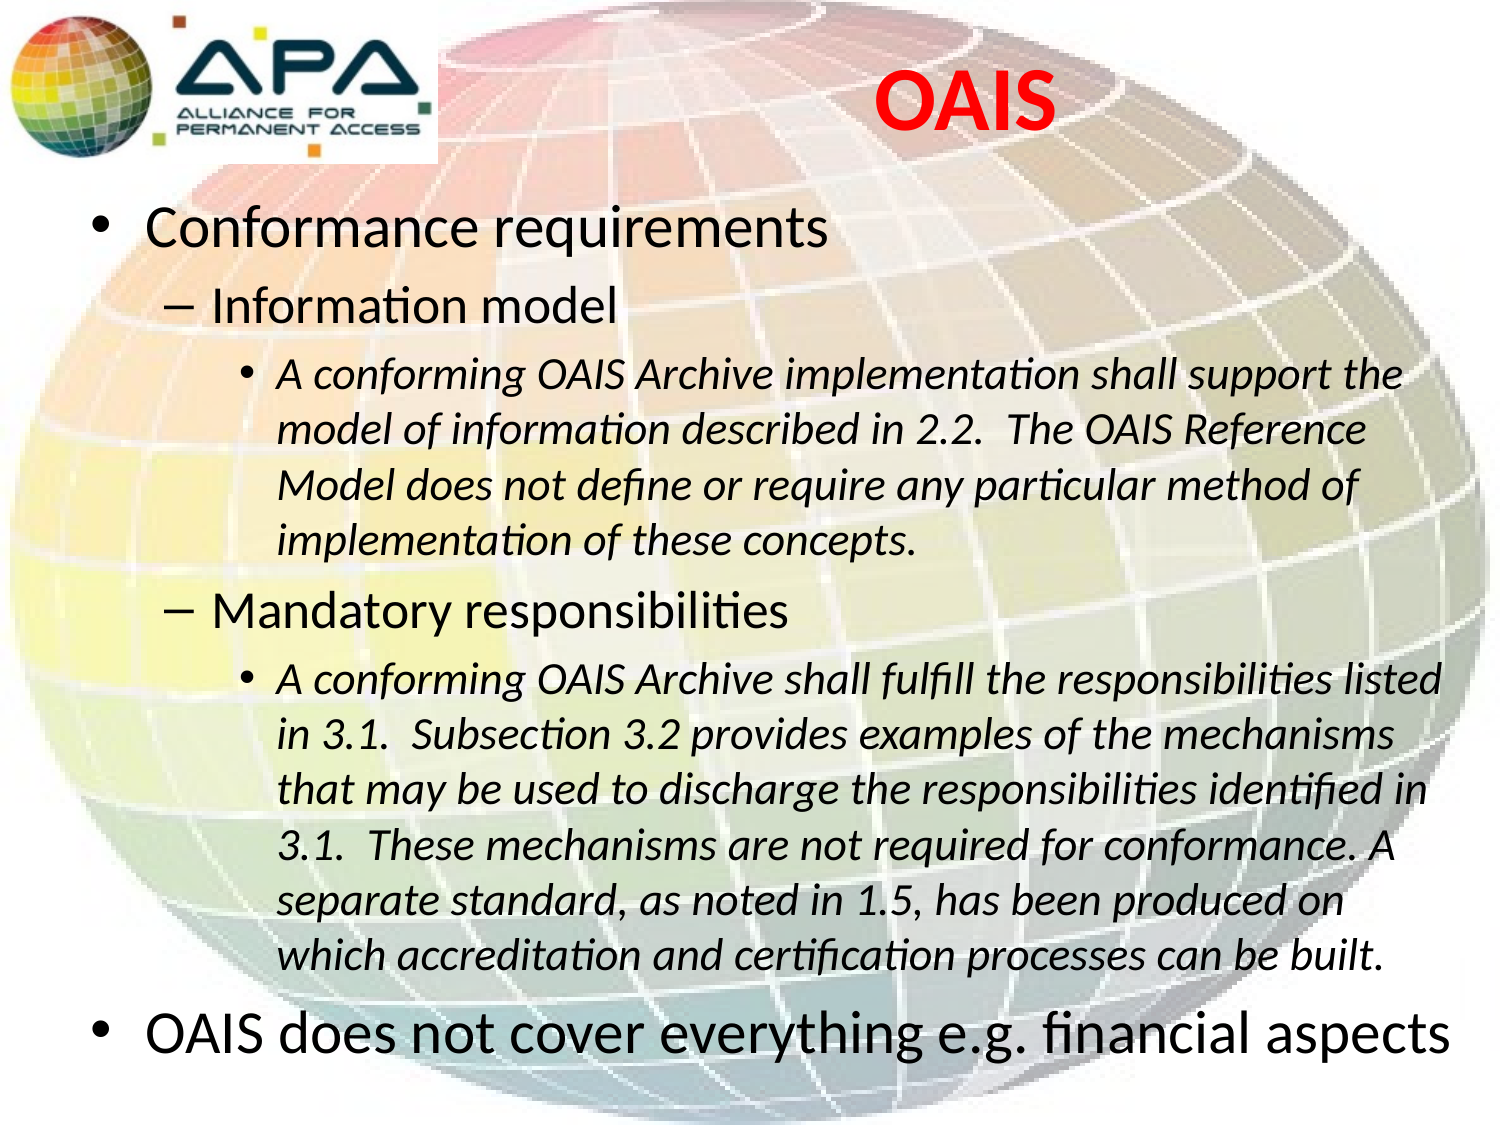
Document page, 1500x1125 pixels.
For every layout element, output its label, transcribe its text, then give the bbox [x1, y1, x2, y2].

title OAIS [432, 0, 1500, 188]
list Conformance requirements Information model A conforming OAIS Archive implementation shall support the model of information described in 2.2. The OAIS Reference Model does not define or require any particular method of implementation of these concepts. Mandatory responsibilities A conforming OAIS Archive shall fulfill the responsibilities listed in 3.1. Subsection 3.2 provides examples of the mechanisms that may be used to discharge the responsibilities identified in 3.1. These mechanisms are not required for conformance. A separate standard, as noted in 1.5, has been produced on which accreditation and certification processes can be built. OAIS does not cover everything e.g. financial aspects [75, 178, 1481, 1125]
picture [0, 0, 432, 164]
